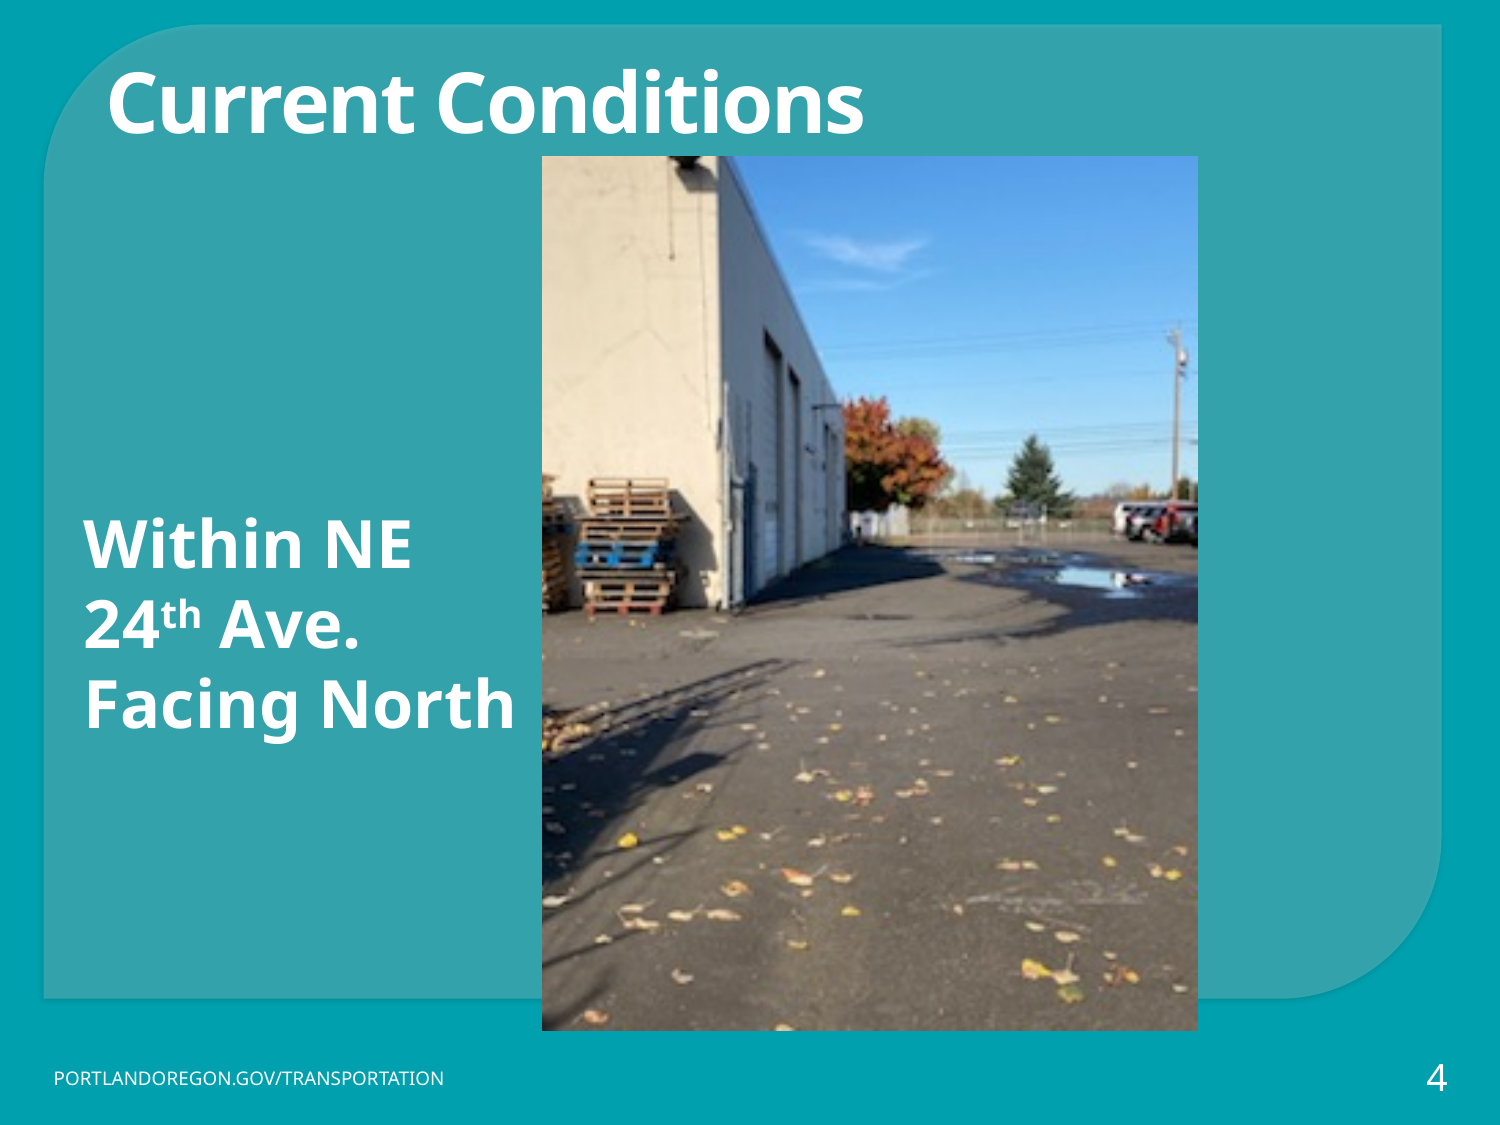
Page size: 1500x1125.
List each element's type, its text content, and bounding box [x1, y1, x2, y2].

picture [542, 156, 1198, 1031]
footer PORTLANDOREGON.GOV/TRANSPORTATION [39, 1059, 689, 1120]
text_box Current Conditions [93, 25, 939, 173]
text_box Within NE 24th Ave. Facing North [69, 494, 536, 749]
slide_number 4 [1112, 1046, 1463, 1107]
